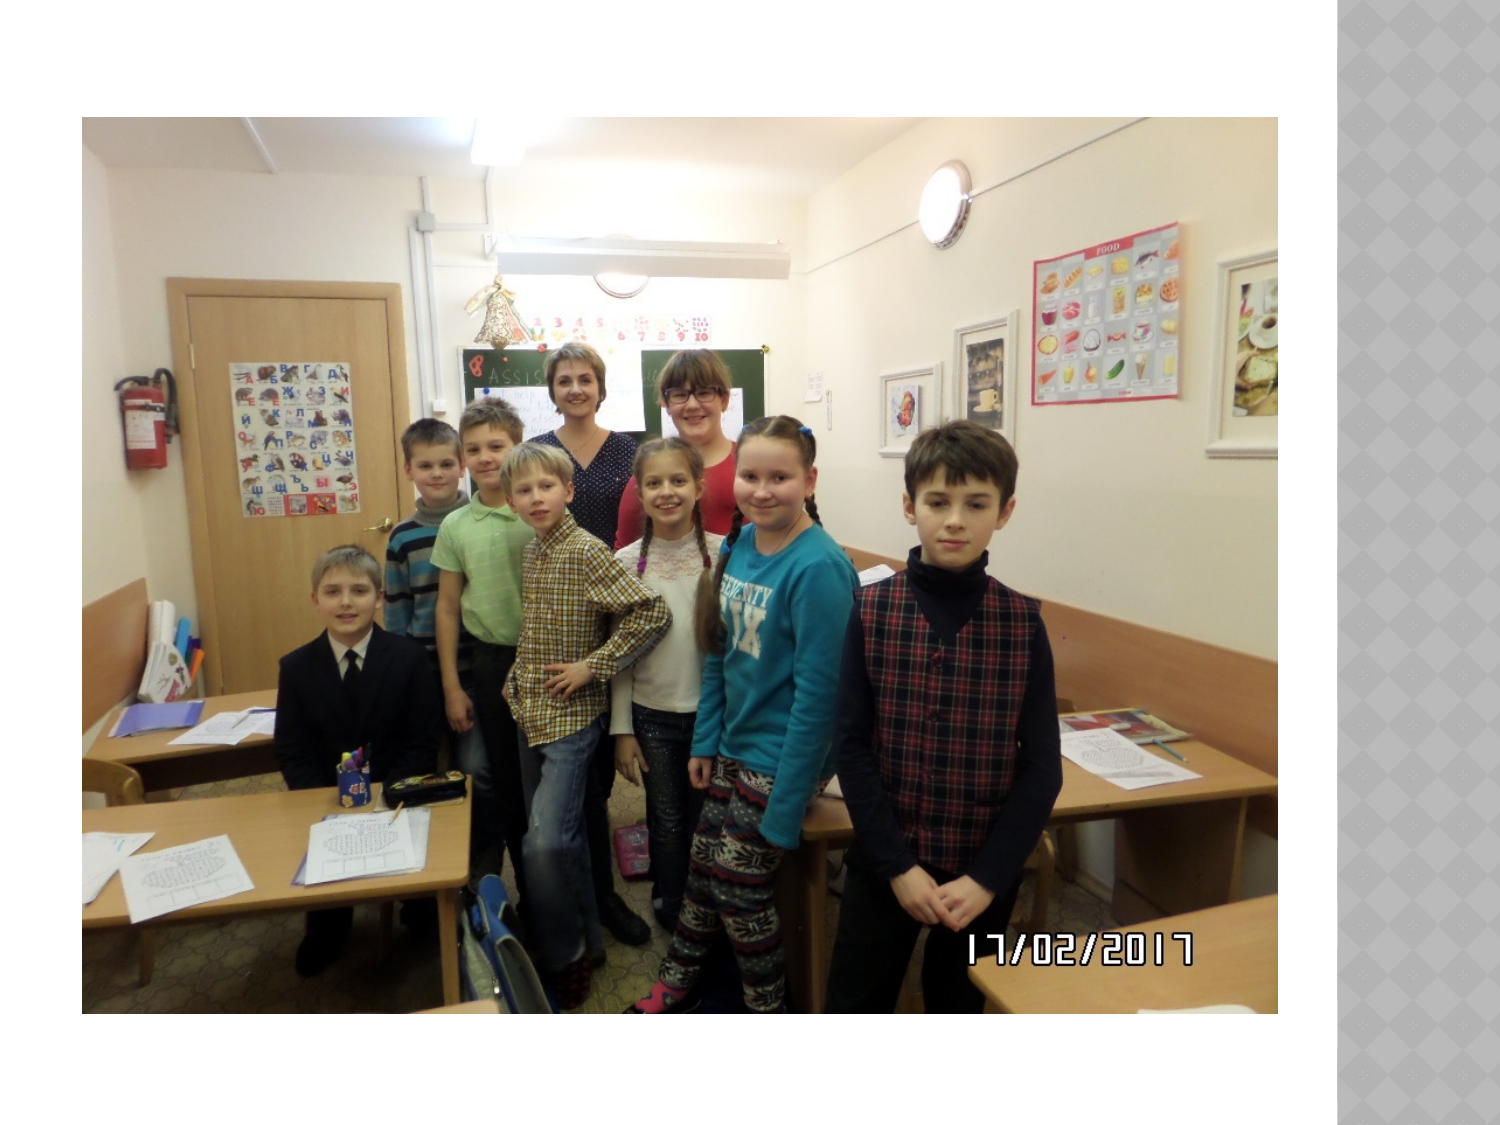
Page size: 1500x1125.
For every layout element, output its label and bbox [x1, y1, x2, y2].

picture [81, 116, 1278, 1015]
